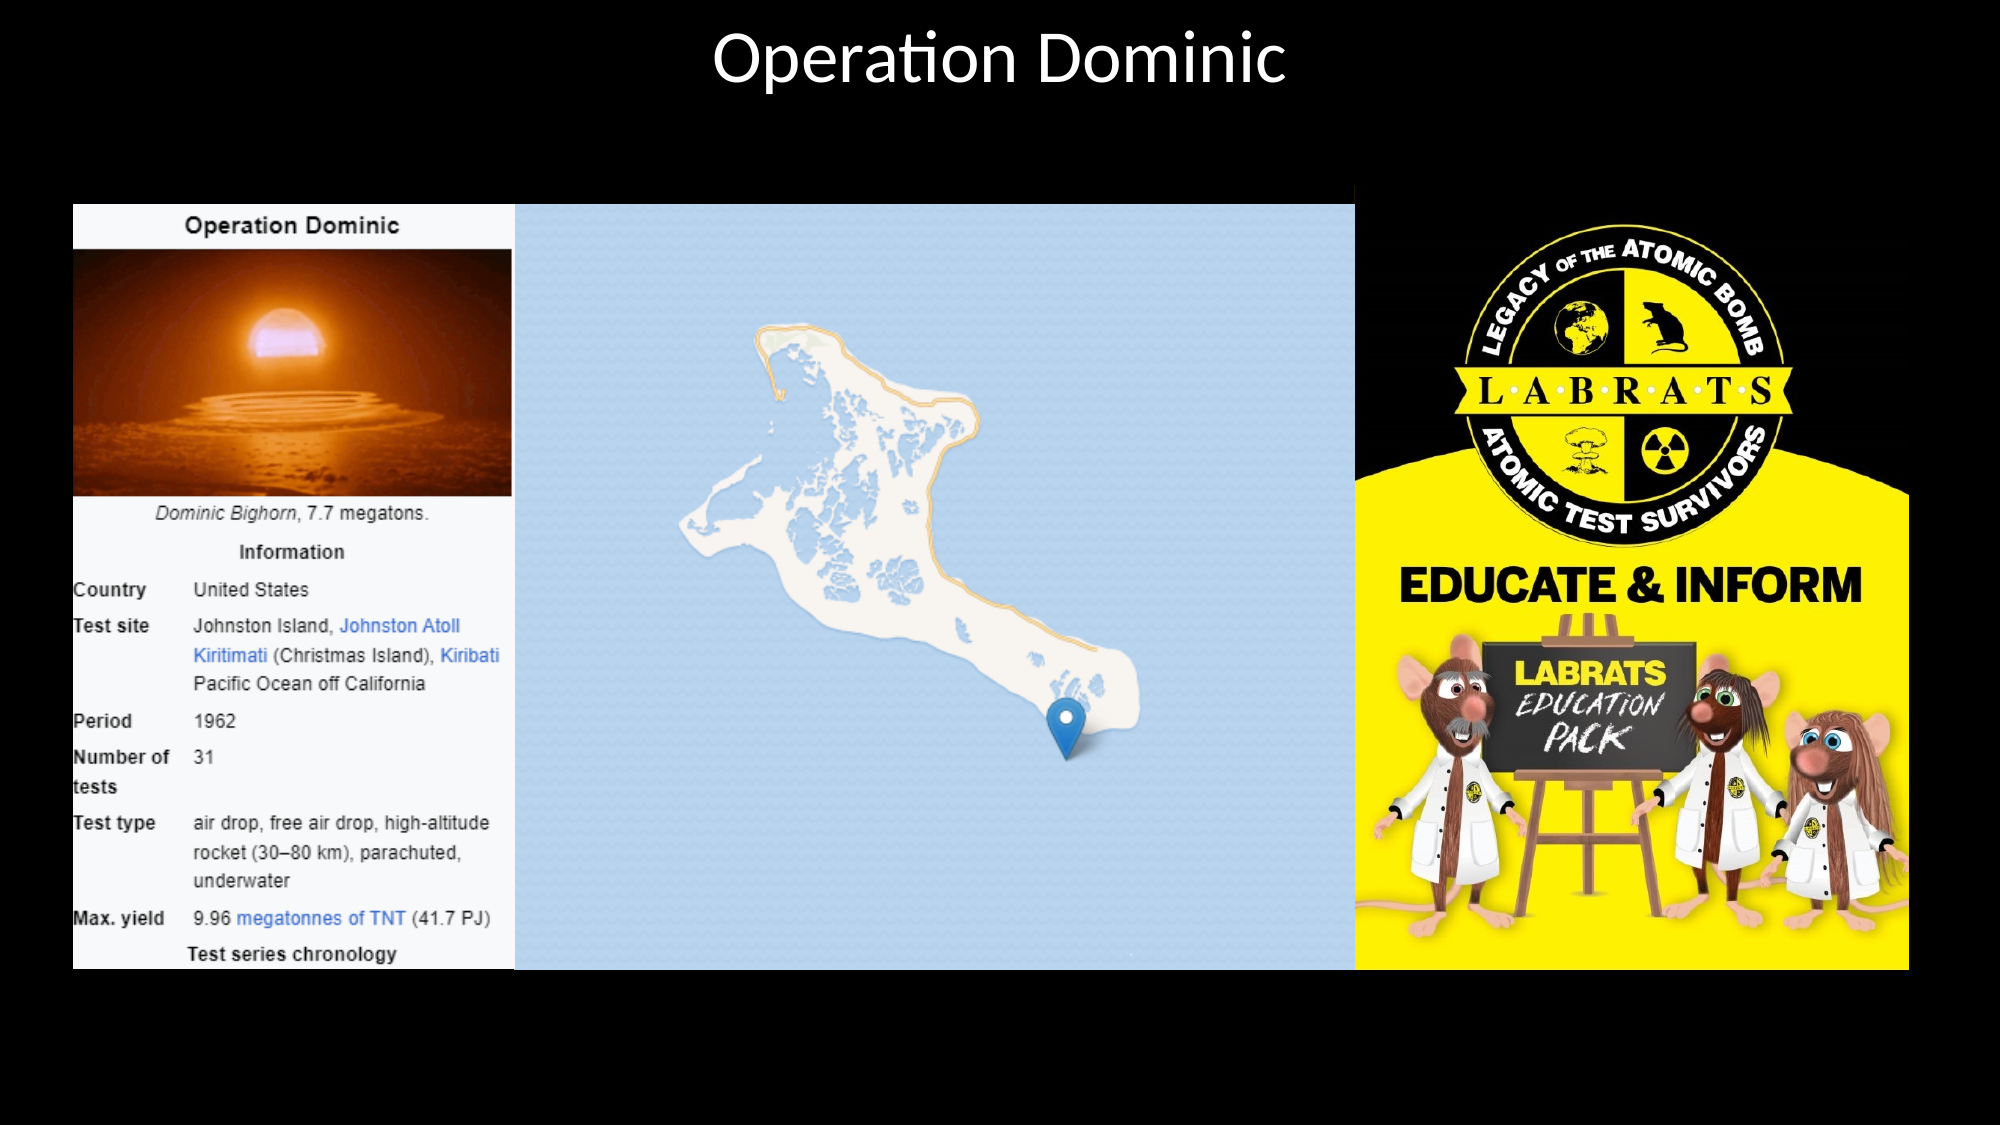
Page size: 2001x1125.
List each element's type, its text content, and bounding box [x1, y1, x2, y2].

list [1354, 185, 1909, 970]
text_box Operation Dominic [0, 0, 2000, 195]
picture [73, 204, 1355, 970]
